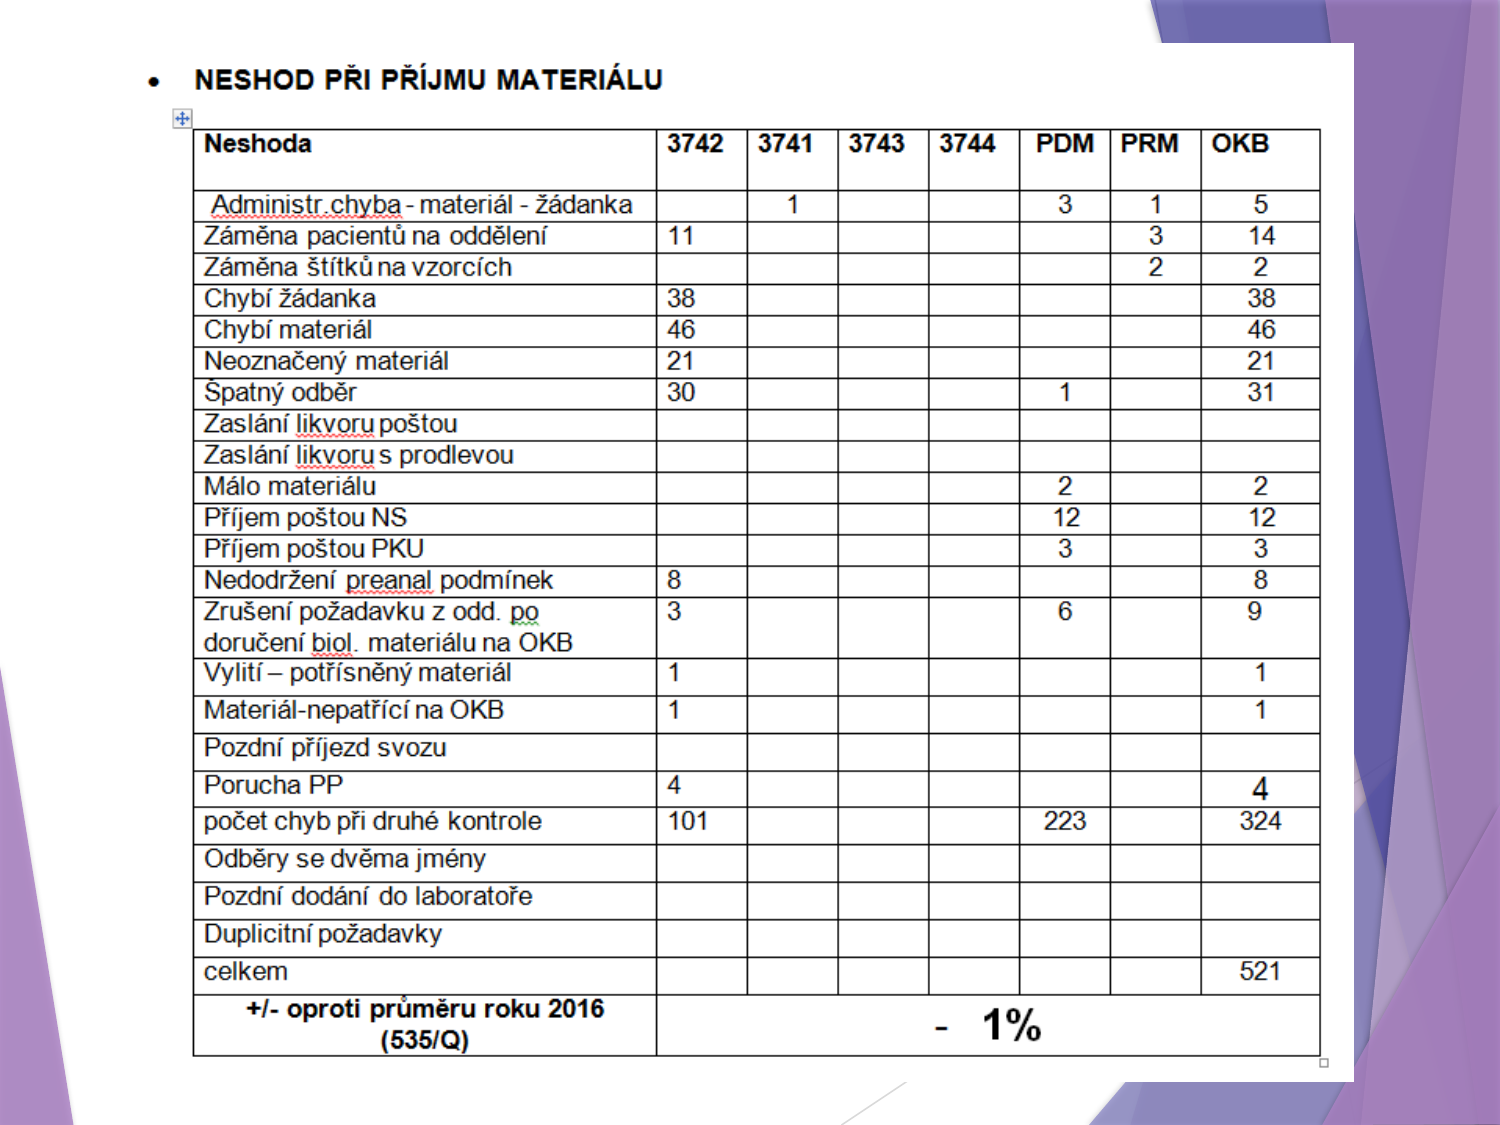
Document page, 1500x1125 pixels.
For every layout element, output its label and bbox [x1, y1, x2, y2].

picture [146, 43, 1354, 1082]
